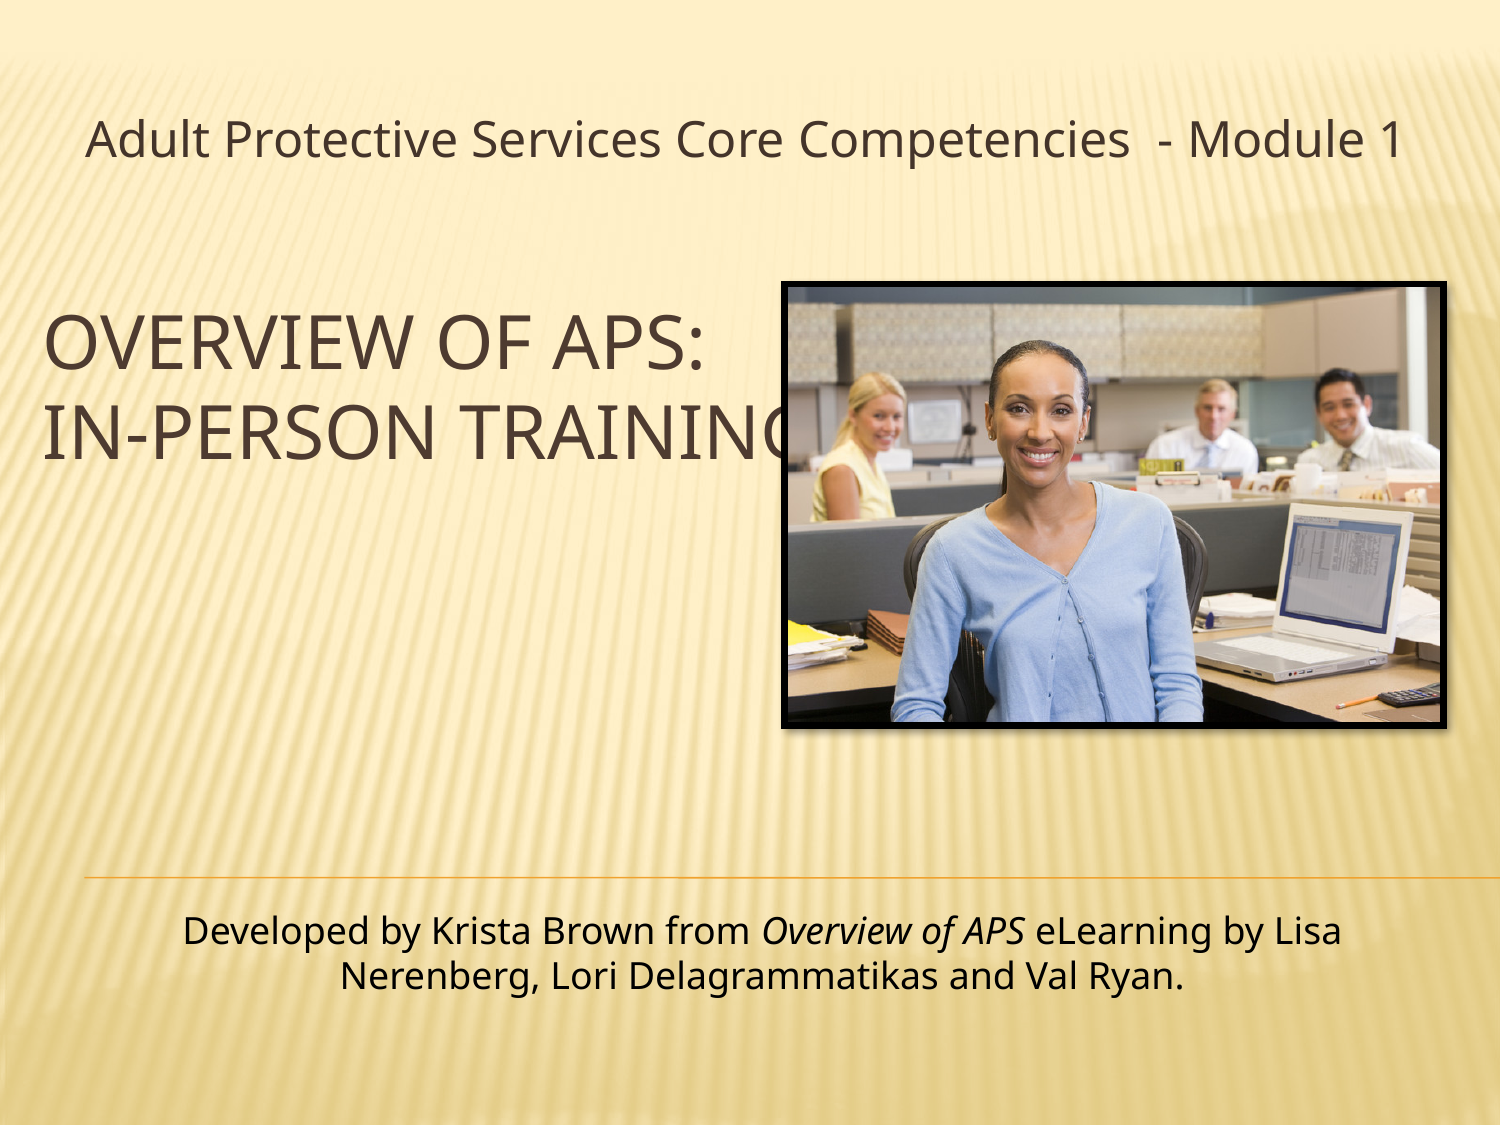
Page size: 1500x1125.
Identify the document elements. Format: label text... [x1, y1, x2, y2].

title Overview of APS: In-person Training [27, 287, 780, 488]
subtitle Adult Protective Services Core Competencies - Module 1 [52, 24, 1441, 175]
picture [787, 287, 1441, 723]
text_box Developed by Krista Brown from Overview of APS eLearning by Lisa Nerenberg, Lori Delagrammatikas and Val Ryan. [137, 899, 1388, 1005]
